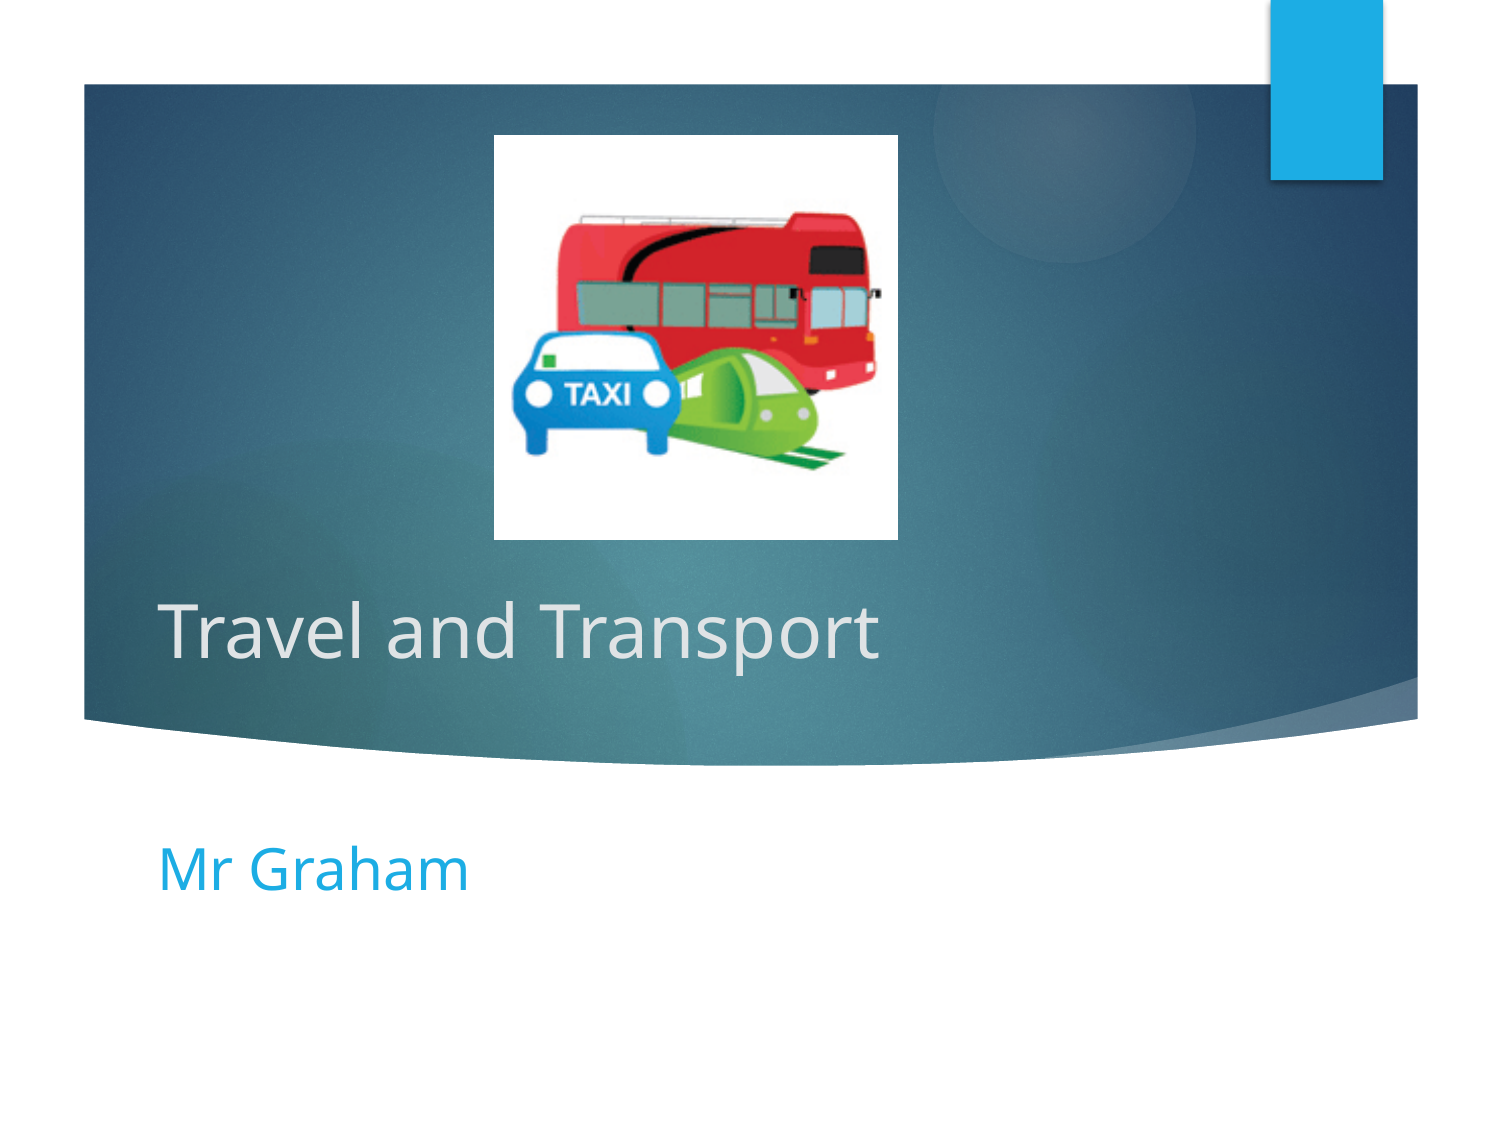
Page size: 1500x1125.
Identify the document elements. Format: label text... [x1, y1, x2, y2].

list Mr Graham [142, 824, 1196, 988]
title Travel and Transport [142, 337, 1196, 682]
picture [494, 135, 899, 540]
